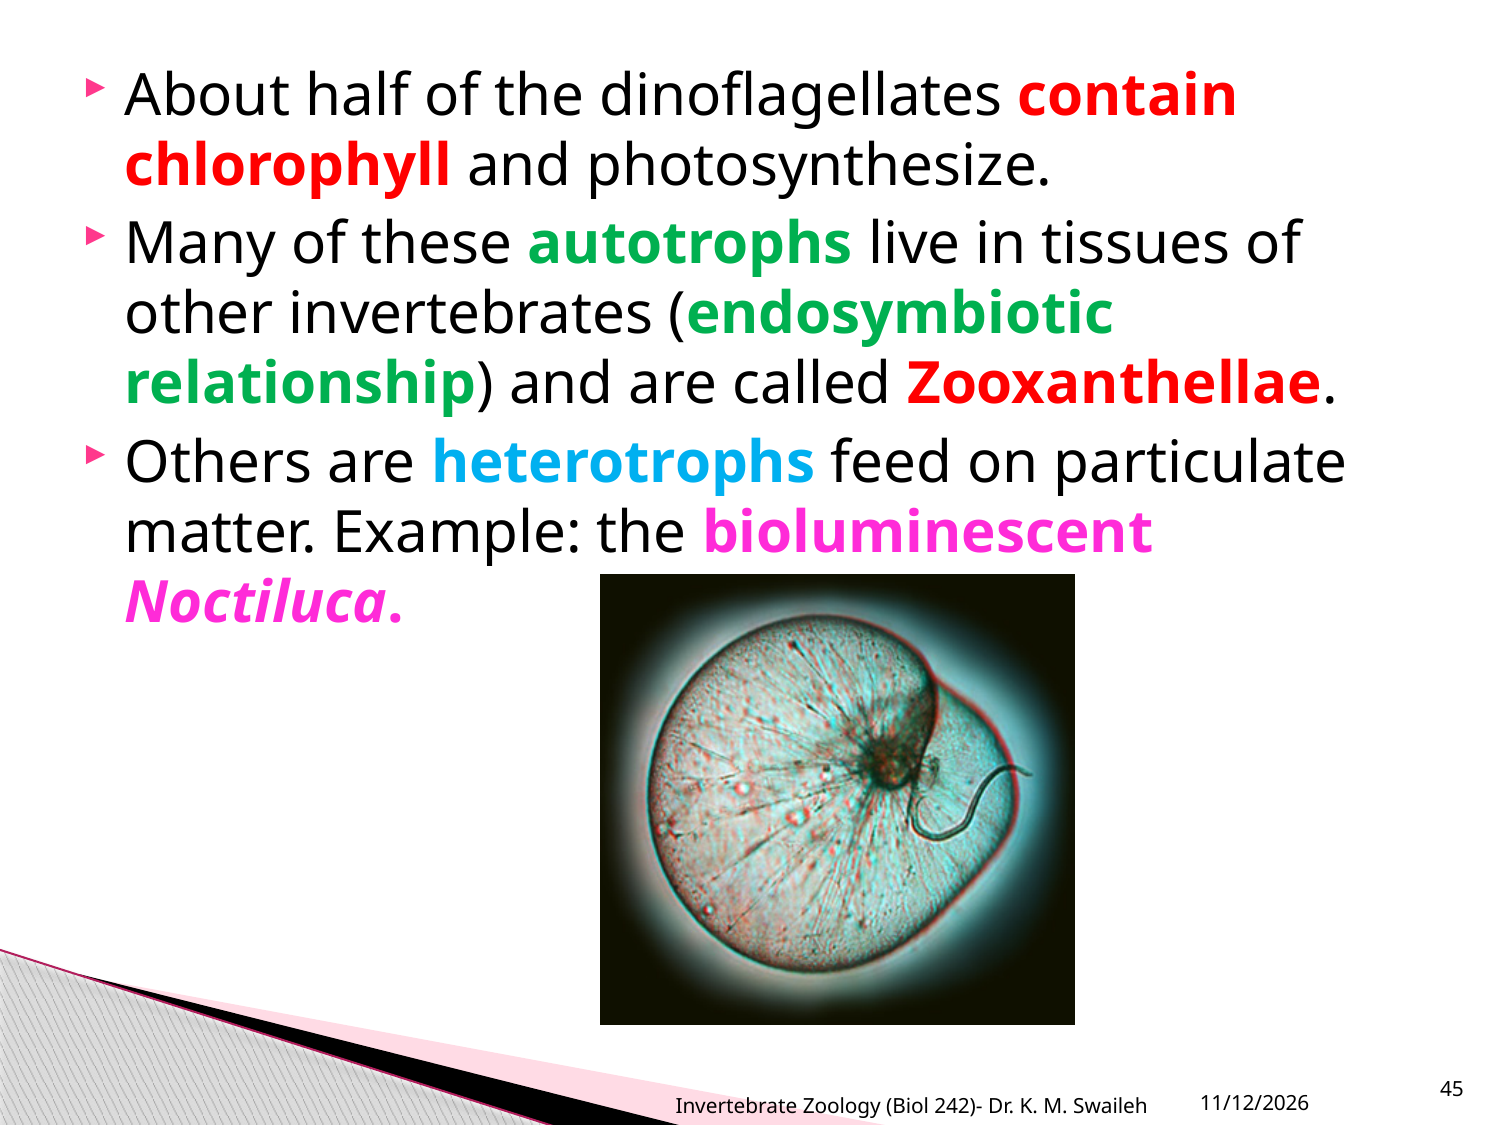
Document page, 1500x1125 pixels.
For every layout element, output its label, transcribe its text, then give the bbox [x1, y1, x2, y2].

slide_number 45 [1418, 1051, 1479, 1112]
list About half of the dinoflagellates contain chlorophyll and photosynthesize. Many of these autotrophs live in tissues of other invertebrates (endosymbiotic relationship) and are called Zooxanthellae. Others are heterotrophs feed on particulate matter. Example: the bioluminescent Noctiluca. [50, 50, 1450, 1038]
picture [599, 574, 1076, 1026]
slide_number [1185, 1065, 1500, 1125]
footer Invertebrate Zoology (Biol 242)- Dr. K. M. Swaileh [600, 1051, 1163, 1125]
